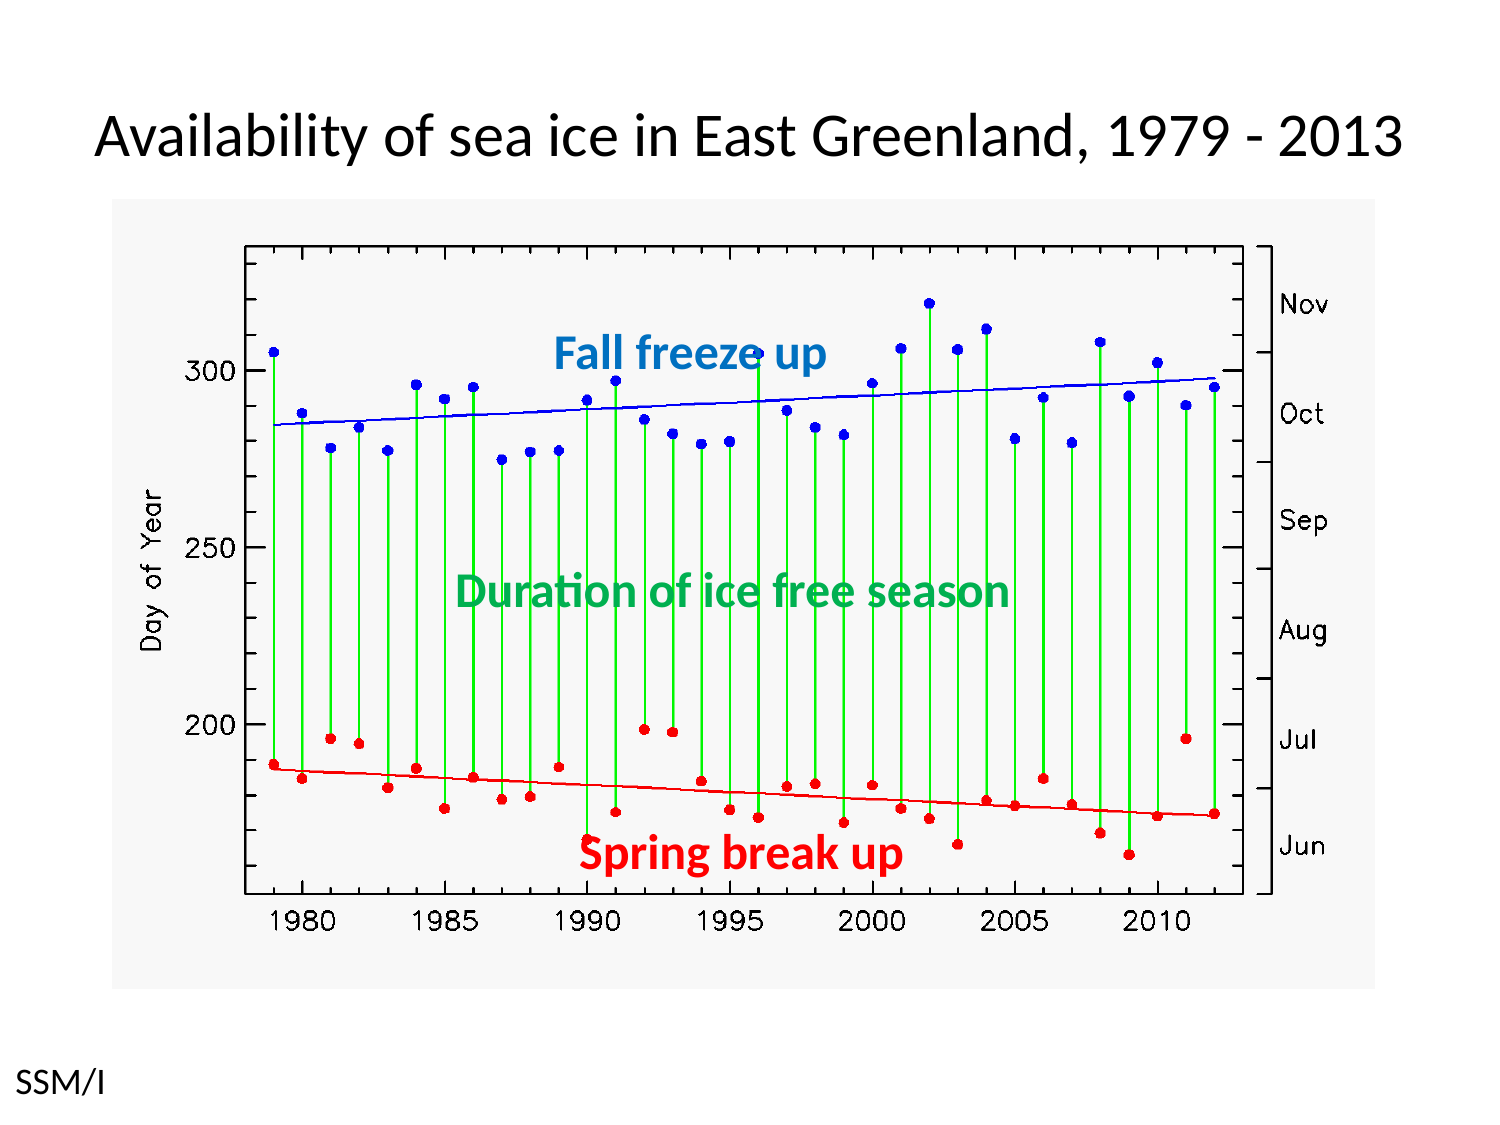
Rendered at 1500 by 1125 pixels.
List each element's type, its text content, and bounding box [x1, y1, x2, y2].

picture [112, 199, 1376, 990]
text_box SSM/I [0, 1049, 121, 1109]
title Availability of sea ice in East Greenland, 1979 - 2013 [75, 75, 1425, 263]
